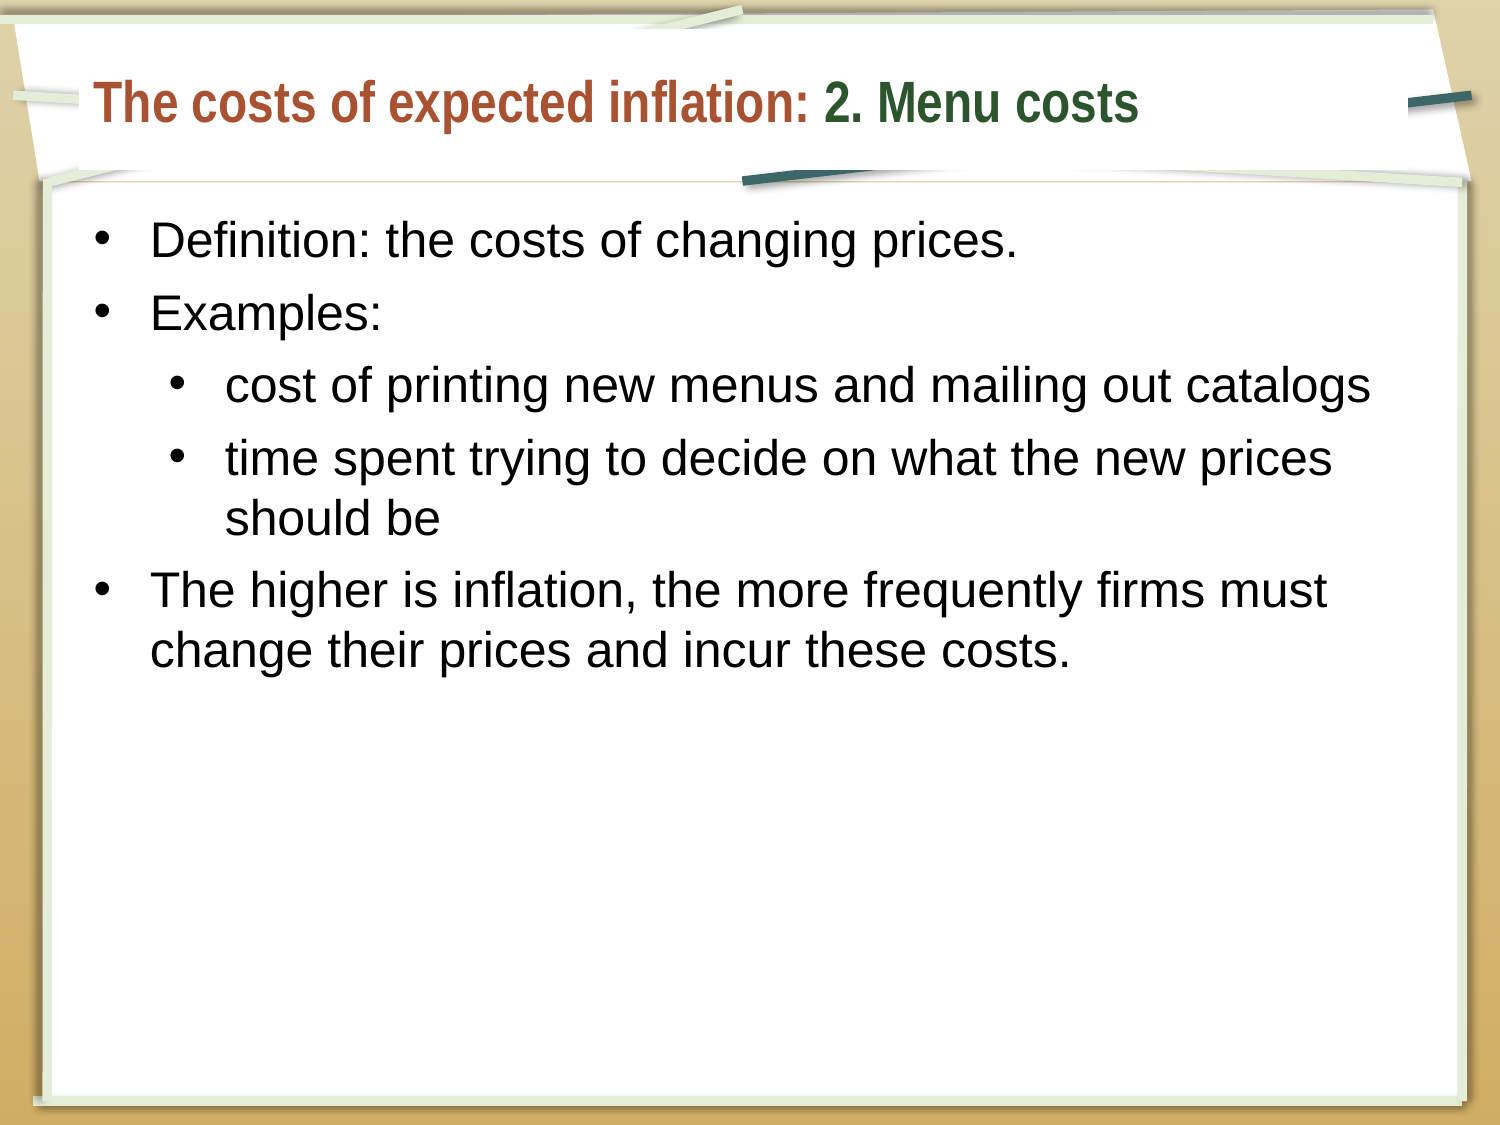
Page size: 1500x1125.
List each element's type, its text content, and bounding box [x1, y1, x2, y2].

title The costs of expected inflation: 2. Menu costs [78, 29, 1408, 170]
list Definition: the costs of changing prices. Examples: cost of printing new menus and mailing out catalogs time spent trying to decide on what the new prices should be The higher is inflation, the more frequently firms must change their prices and incur these costs. [78, 200, 1445, 1080]
